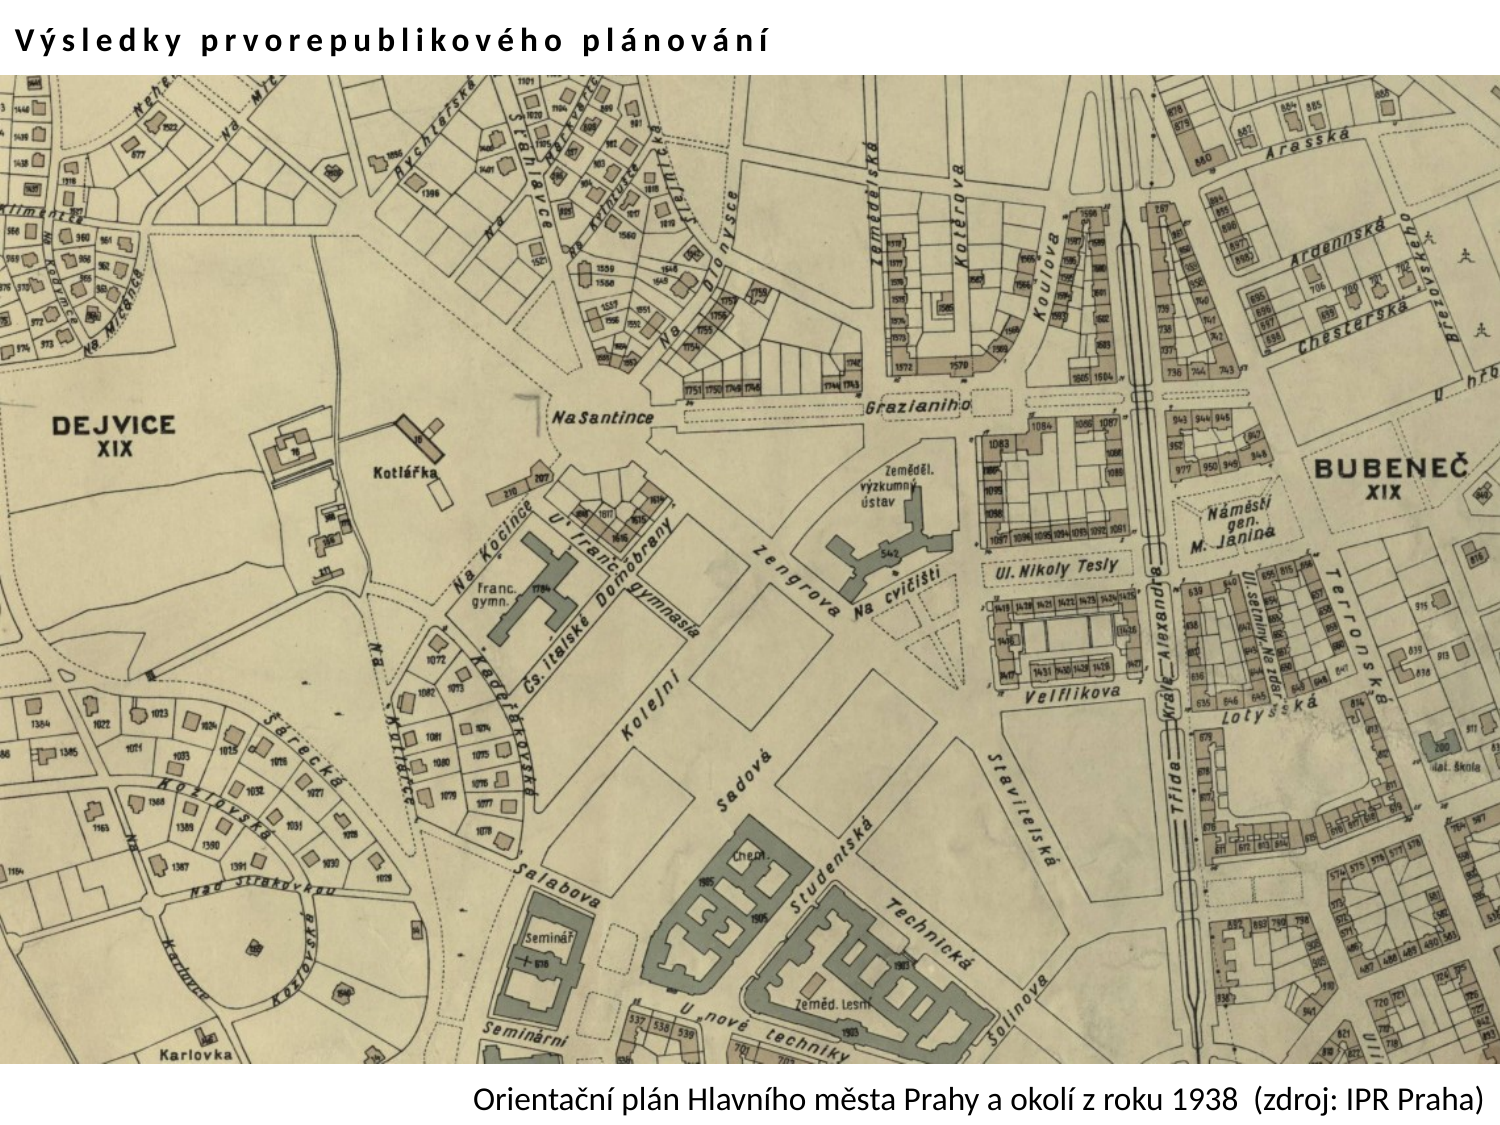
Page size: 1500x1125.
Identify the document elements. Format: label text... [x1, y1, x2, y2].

text_box Výsledky prvorepublikového plánování [0, 10, 1500, 66]
picture [0, 75, 1500, 1064]
text_box Orientační plán Hlavního města Prahy a okolí z roku 1938 (zdroj: IPR Praha) [1, 1071, 1500, 1125]
